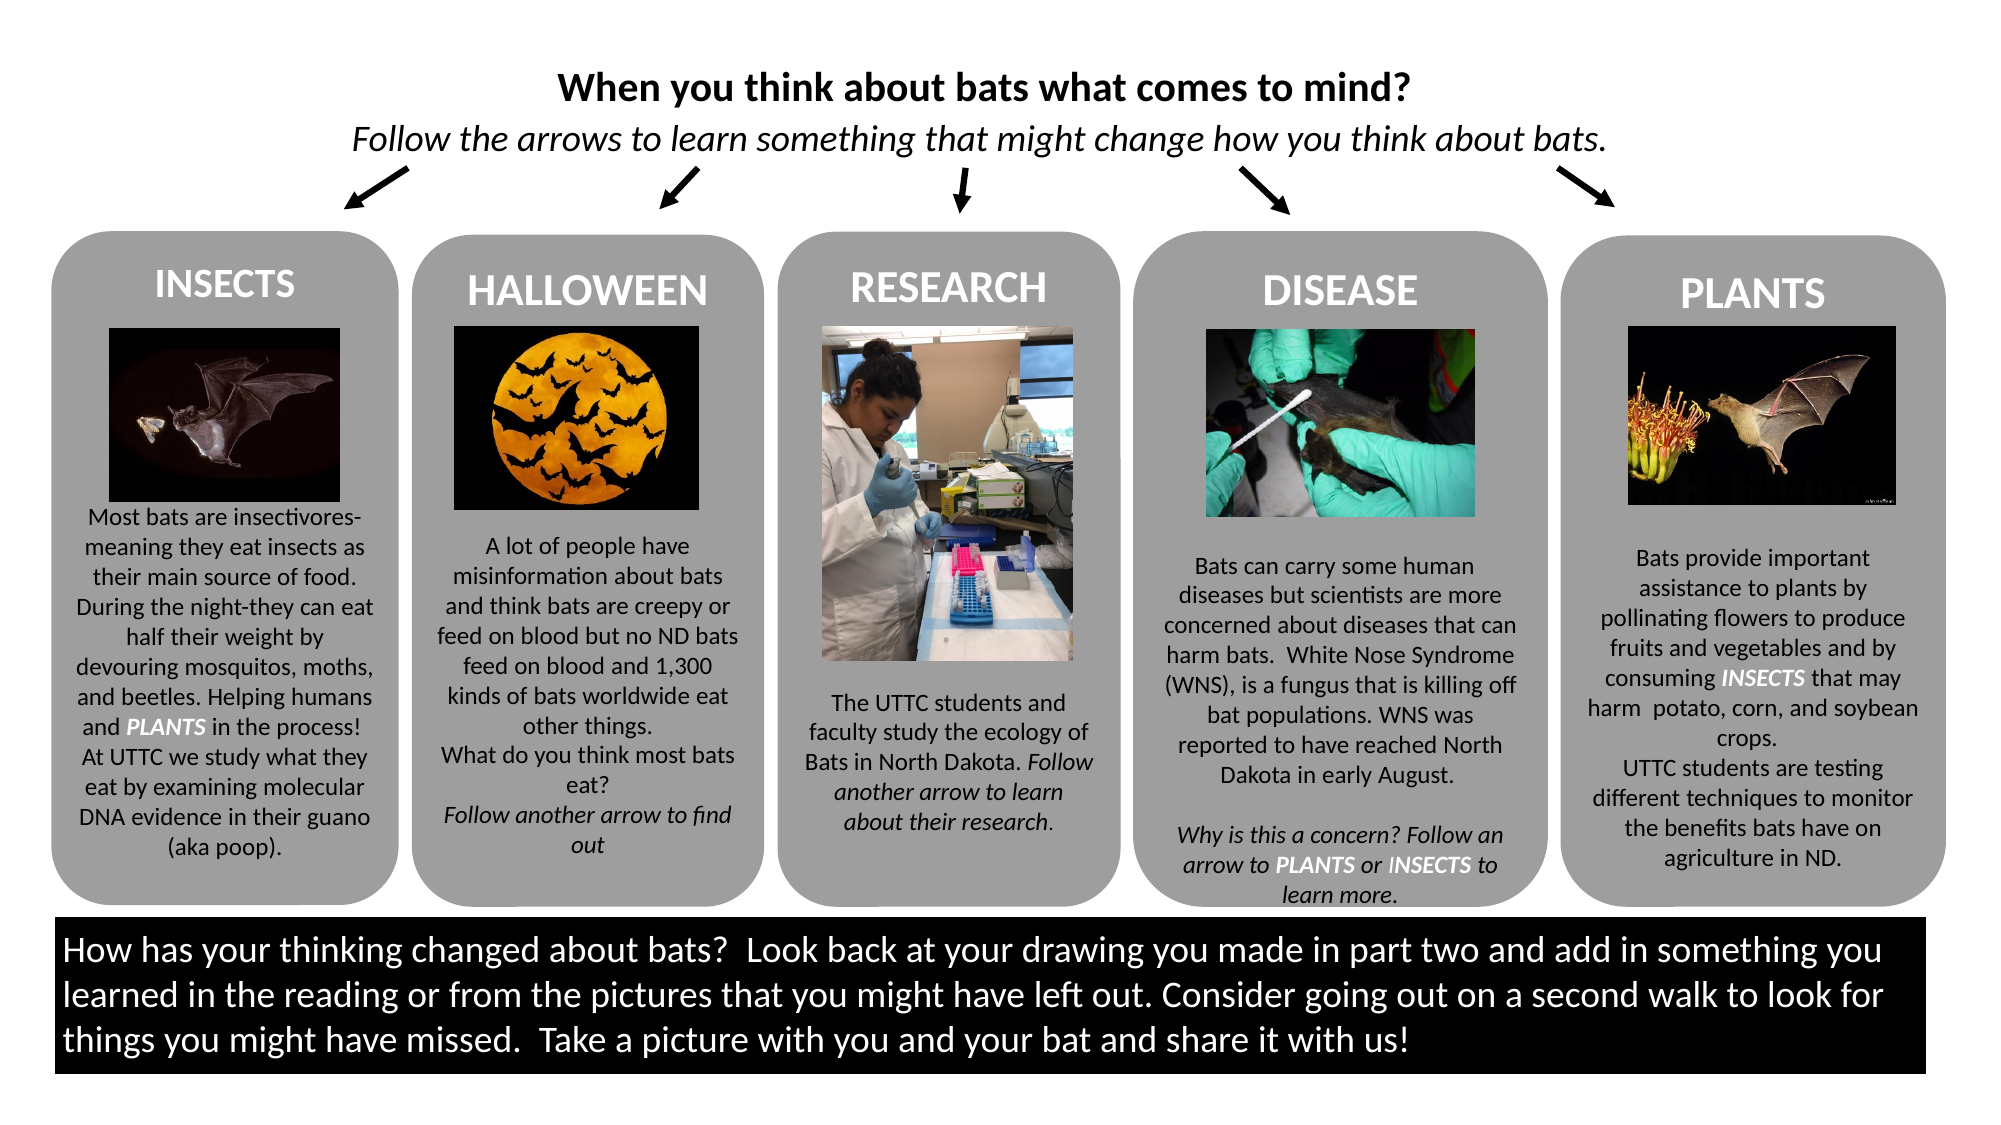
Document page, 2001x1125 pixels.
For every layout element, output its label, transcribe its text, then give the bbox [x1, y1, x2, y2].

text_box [659, 167, 699, 210]
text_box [1557, 167, 1615, 208]
picture [1206, 329, 1475, 517]
text_box How has your thinking changed about bats? Look back at your drawing you made in part two and add in something you learned in the reading or from the pictures that you might have left out. Consider going out on a second walk to look for things you might have missed. Take a picture with you and your bat and share it with us! [56, 919, 1924, 1072]
text_box DISEASE Bats can carry some human diseases but scientists are more concerned about diseases that can harm bats. White Nose Syndrome (WNS), is a fungus that is killing off bat populations. WNS was reported to have reached North Dakota in early August. Why is this a concern? Follow an arrow to PLANTS or INSECTS to learn more. [1135, 233, 1546, 905]
text_box When you think about bats what comes to mind? Follow the arrows to learn something that might change how you think about bats. [74, 42, 1896, 167]
text_box PLANTS Bats provide important assistance to plants by pollinating flowers to produce fruits and vegetables and by consuming INSECTS that may harm potato, corn, and soybean crops. UTTC students are testing different techniques to monitor the benefits bats have on agriculture in ND. [1562, 237, 1944, 905]
picture [454, 326, 699, 510]
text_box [1240, 167, 1291, 215]
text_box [959, 167, 966, 214]
text_box RESEARCH The UTTC students and faculty study the ecology of Bats in North Dakota. Follow another arrow to learn about their research. [779, 233, 1119, 905]
text_box INSECTS Most bats are insectivores-meaning they eat insects as their main source of food. During the night-they can eat half their weight by devouring mosquitos, moths, and beetles. Helping humans and PLANTS in the process! At UTTC we study what they eat by examining molecular DNA evidence in their guano (aka poop). [53, 233, 397, 903]
text_box HALLOWEEN A lot of people have misinformation about bats and think bats are creepy or feed on blood but no ND bats feed on blood and 1,300 kinds of bats worldwide eat other things. What do you think most bats eat? Follow another arrow to find out [414, 236, 762, 905]
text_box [343, 167, 408, 210]
picture [821, 326, 1073, 661]
picture [109, 328, 340, 502]
picture [1628, 326, 1896, 505]
